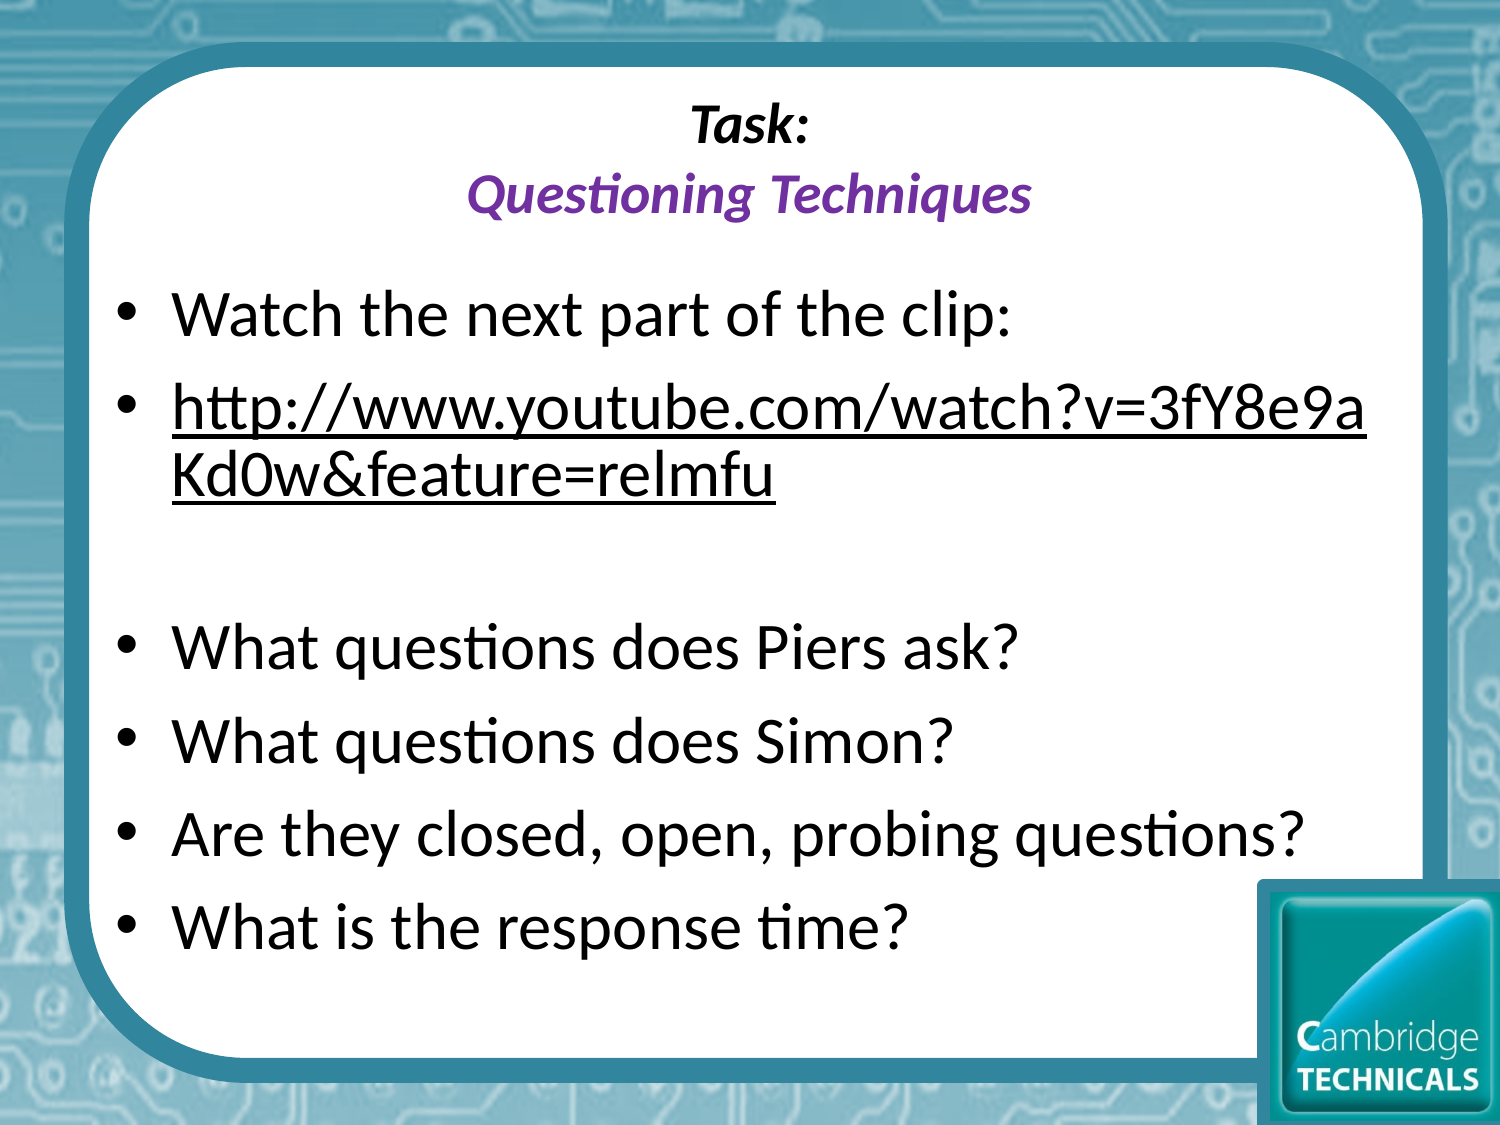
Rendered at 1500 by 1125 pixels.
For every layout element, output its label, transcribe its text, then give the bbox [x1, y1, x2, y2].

picture [1270, 892, 1500, 1121]
list Watch the next part of the clip: http://www.youtube.com/watch?v=3fY8e9aKd0w&feature=relmfu What questions does Piers ask? What questions does Simon? Are they closed, open, probing questions? What is the response time? [100, 262, 1412, 1005]
picture [0, 0, 1500, 1125]
title Task: Questioning Techniques [75, 78, 1425, 233]
